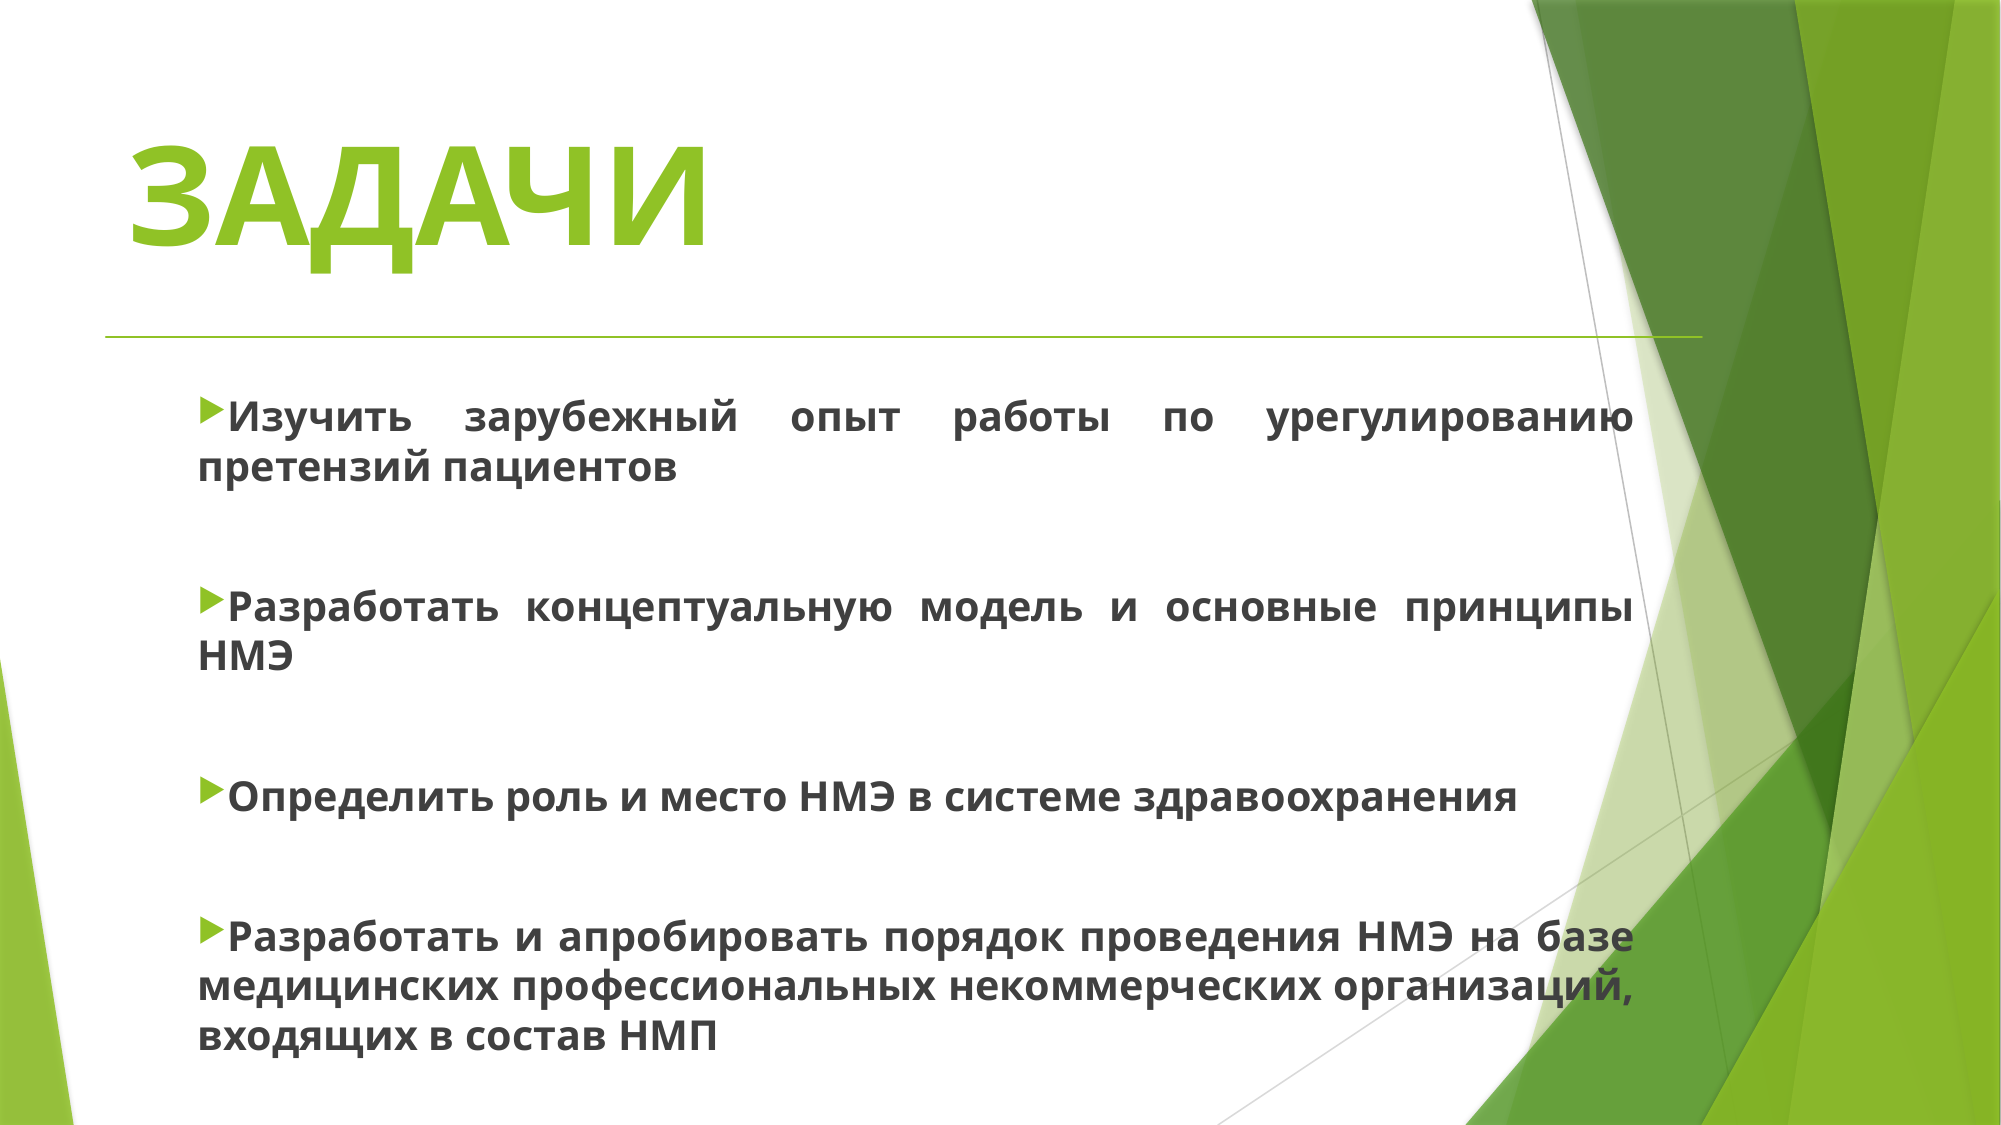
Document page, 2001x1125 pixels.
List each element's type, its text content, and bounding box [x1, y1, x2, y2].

title ЗАДАЧИ [111, 99, 1522, 317]
list Изучить зарубежный опыт работы по урегулированию претензий пациентов Разработать концептуальную модель и основные принципы НМЭ Определить роль и место НМЭ в системе здравоохранения Разработать и апробировать порядок проведения НМЭ на базе медицинских профессиональных некоммерческих организаций, входящих в состав НМП [182, 382, 1650, 1072]
